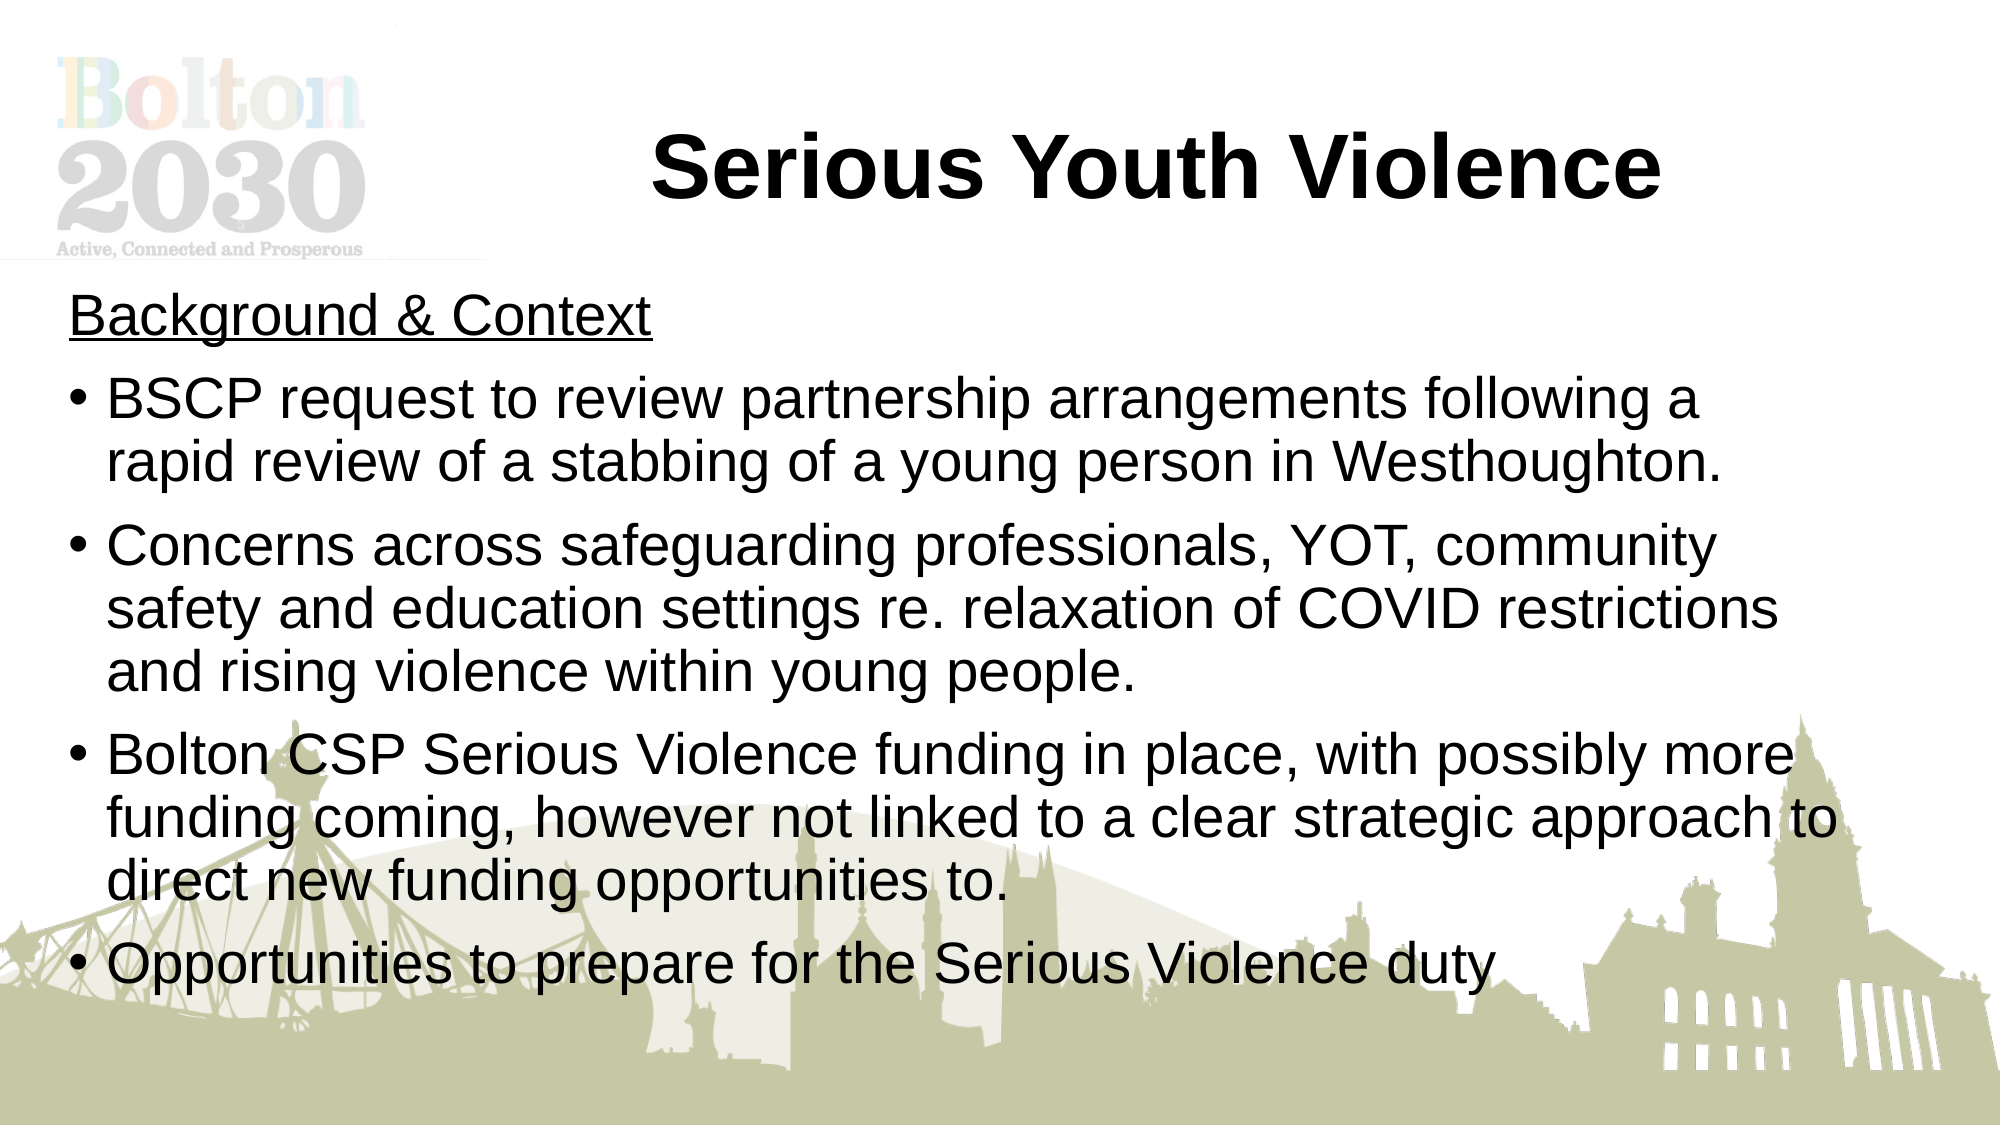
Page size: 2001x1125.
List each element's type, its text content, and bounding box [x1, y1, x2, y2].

title Serious Youth Violence [397, 59, 1918, 278]
list Background & Context BSCP request to review partnership arrangements following a rapid review of a stabbing of a young person in Westhoughton. Concerns across safeguarding professionals, YOT, community safety and education settings re. relaxation of COVID restrictions and rising violence within young people. Bolton CSP Serious Violence funding in place, with possibly more funding coming, however not linked to a clear strategic approach to direct new funding opportunities to. Opportunities to prepare for the Serious Violence duty [53, 277, 1863, 1102]
picture [0, 258, 2000, 1125]
